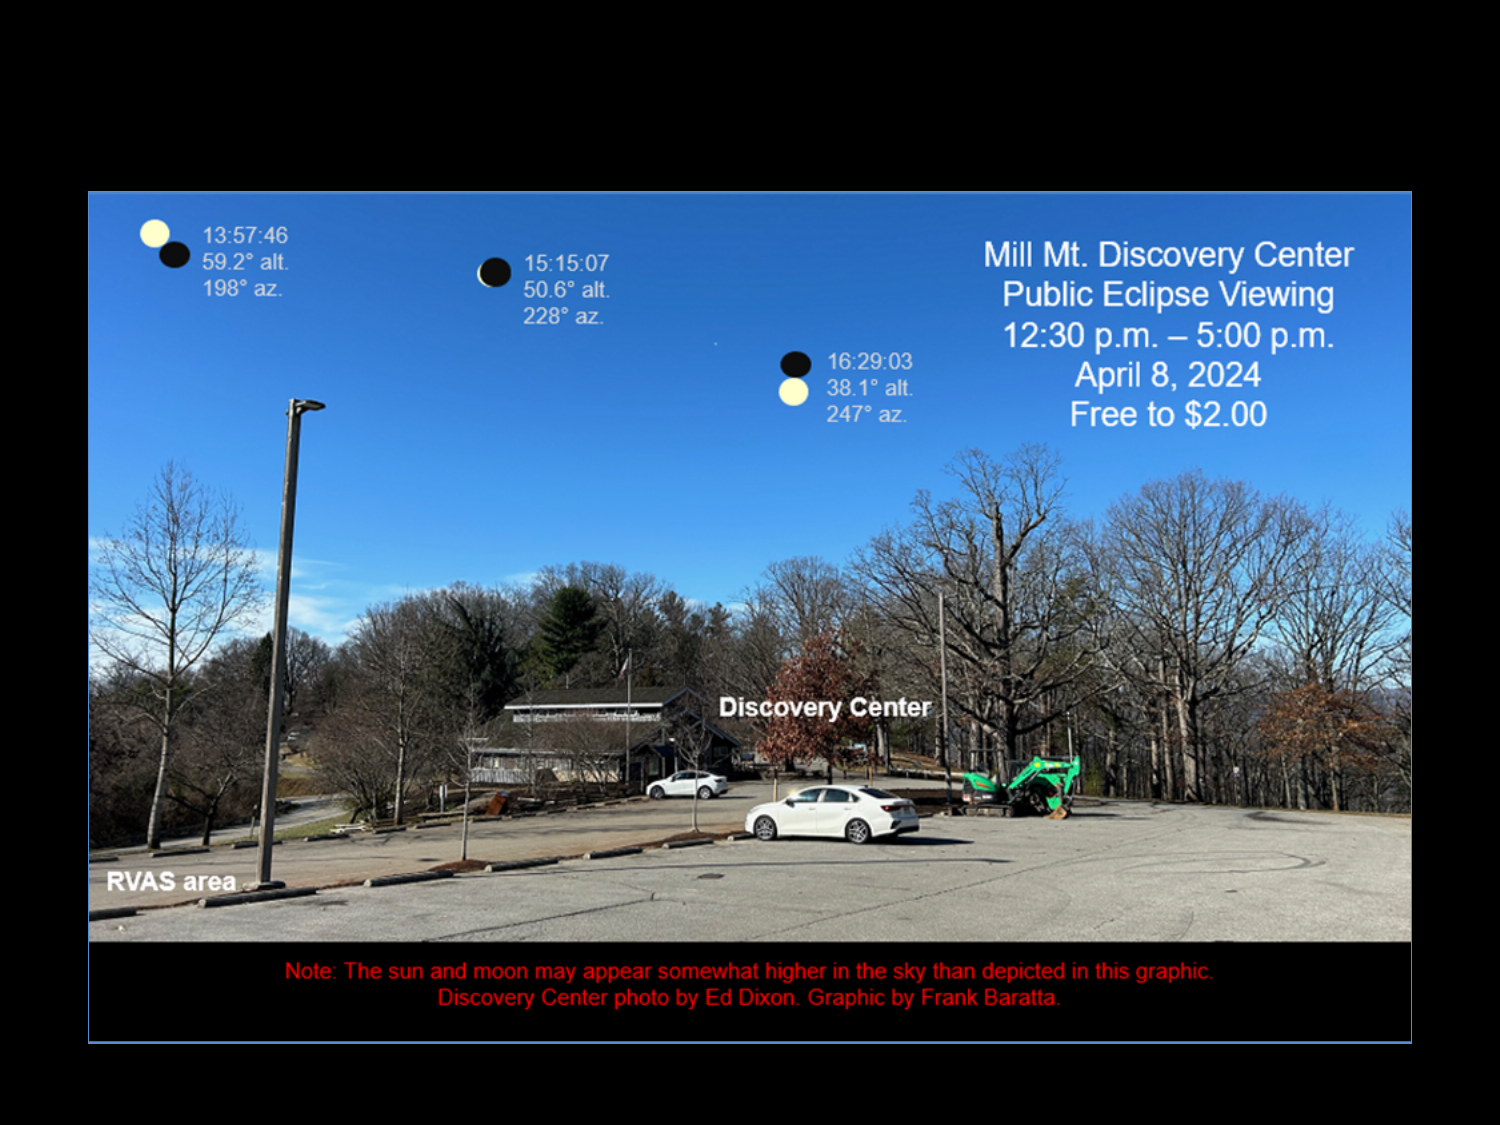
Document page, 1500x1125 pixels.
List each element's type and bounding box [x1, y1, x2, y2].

picture [88, 191, 1412, 1045]
